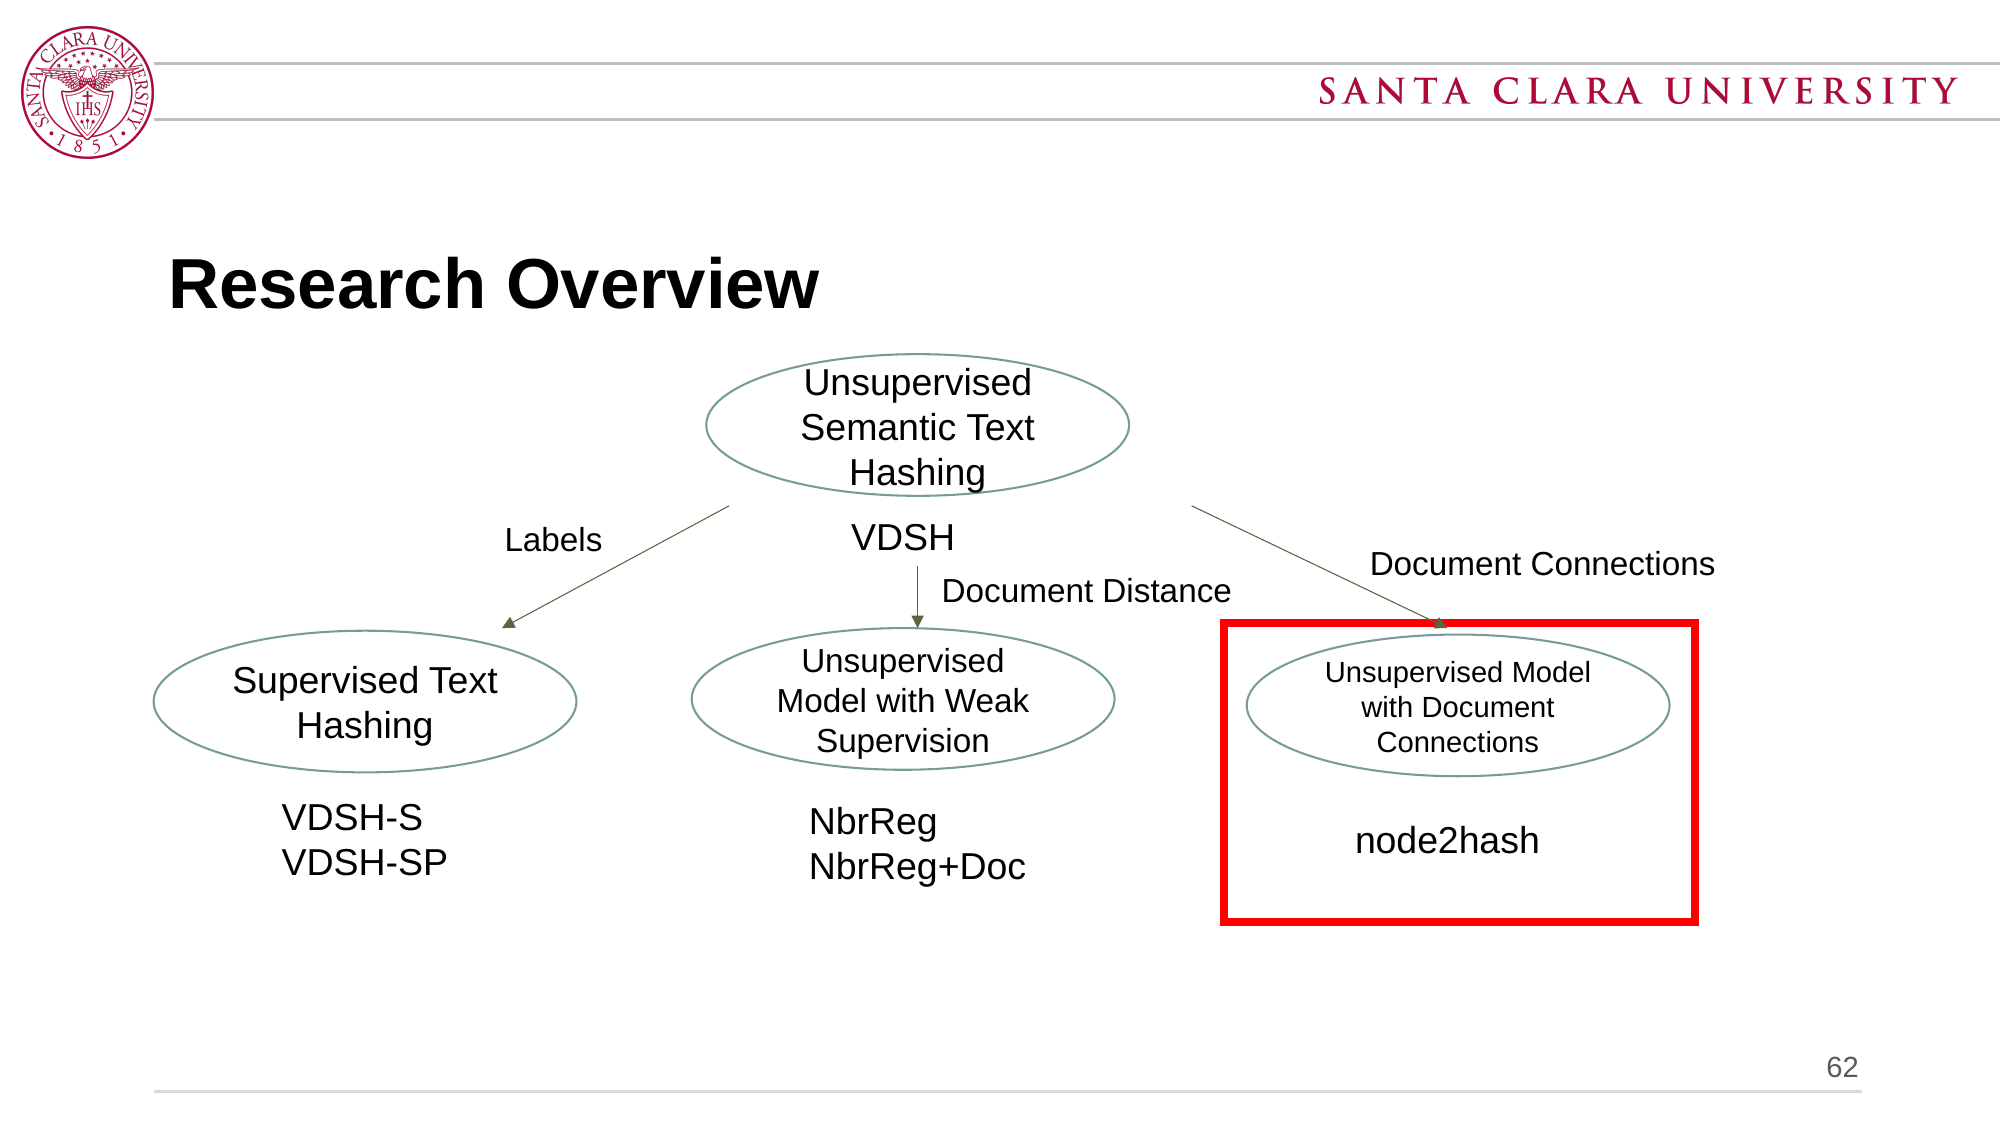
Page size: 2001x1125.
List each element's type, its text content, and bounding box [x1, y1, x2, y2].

text_box Unsupervised Model with Document Connections [1245, 633, 1671, 778]
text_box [917, 562, 1191, 629]
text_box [1191, 505, 1733, 629]
text_box Supervised Text Hashing [152, 629, 578, 774]
text_box VDSH-S VDSH-SP [266, 785, 464, 891]
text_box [489, 505, 730, 629]
text_box Unsupervised Model with Weak Supervision [690, 627, 1116, 771]
picture [1320, 77, 1958, 104]
picture [21, 26, 154, 159]
text_box Unsupervised Semantic Text Hashing [705, 353, 1131, 497]
text_box VDSH [836, 505, 970, 566]
text_box [1223, 629, 1696, 923]
text_box node2hash [1340, 808, 1555, 869]
list 62 [1238, 1026, 1874, 1092]
title Research Overview [153, 191, 1863, 380]
text_box NbrReg NbrReg+Doc [794, 789, 1042, 895]
